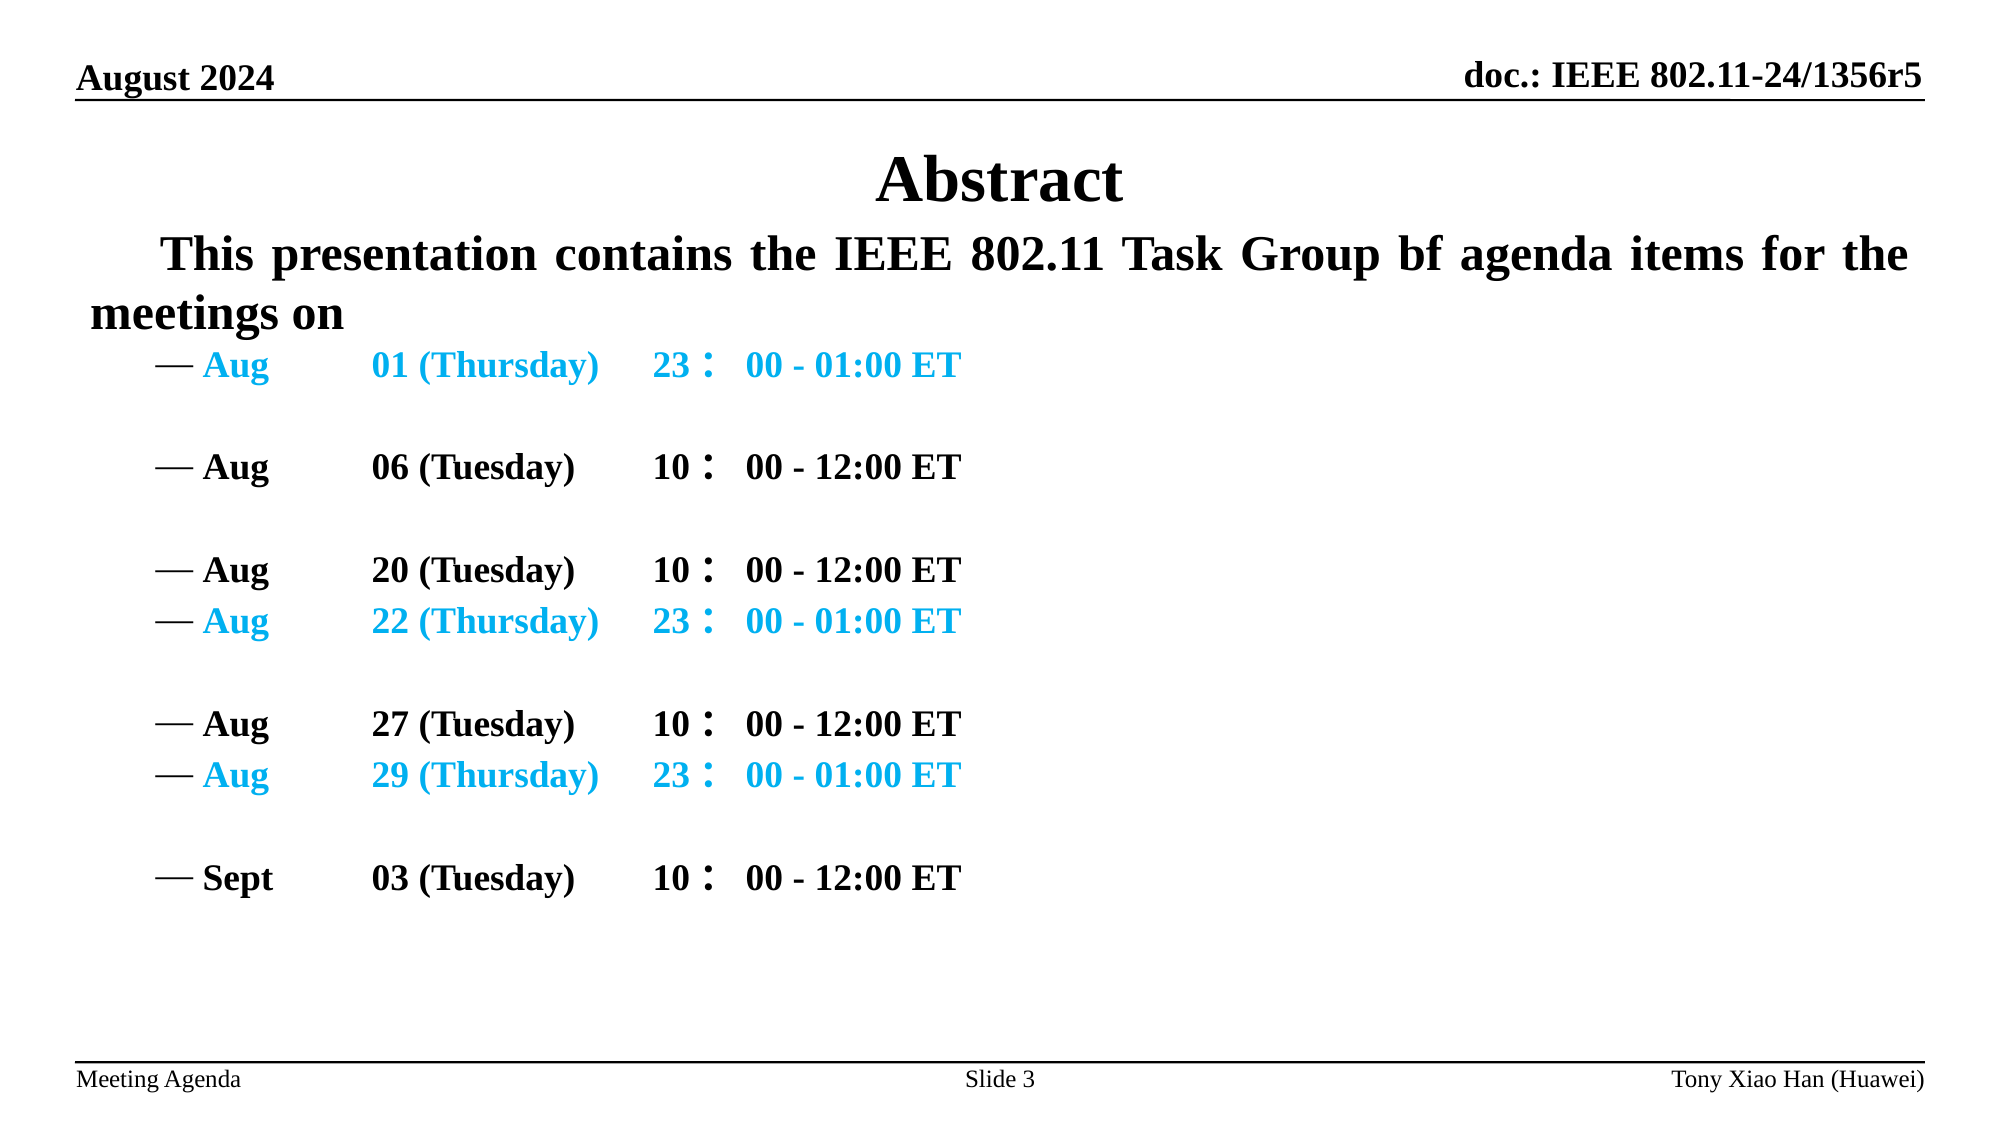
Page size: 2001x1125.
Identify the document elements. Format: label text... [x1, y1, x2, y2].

text_box This presentation contains the IEEE 802.11 Task Group bf agenda items for the meetings on Aug 01 (Thursday) 23：00 - 01:00 ET Aug 06 (Tuesday) 10：00 - 12:00 ET Aug 20 (Tuesday) 10：00 - 12:00 ET Aug 22 (Thursday) 23：00 - 01:00 ET Aug 27 (Tuesday) 10：00 - 12:00 ET Aug 29 (Thursday) 23：00 - 01:00 ET Sept 03 (Tuesday) 10：00 - 12:00 ET [75, 212, 1925, 888]
text_box Abstract [362, 87, 1638, 263]
